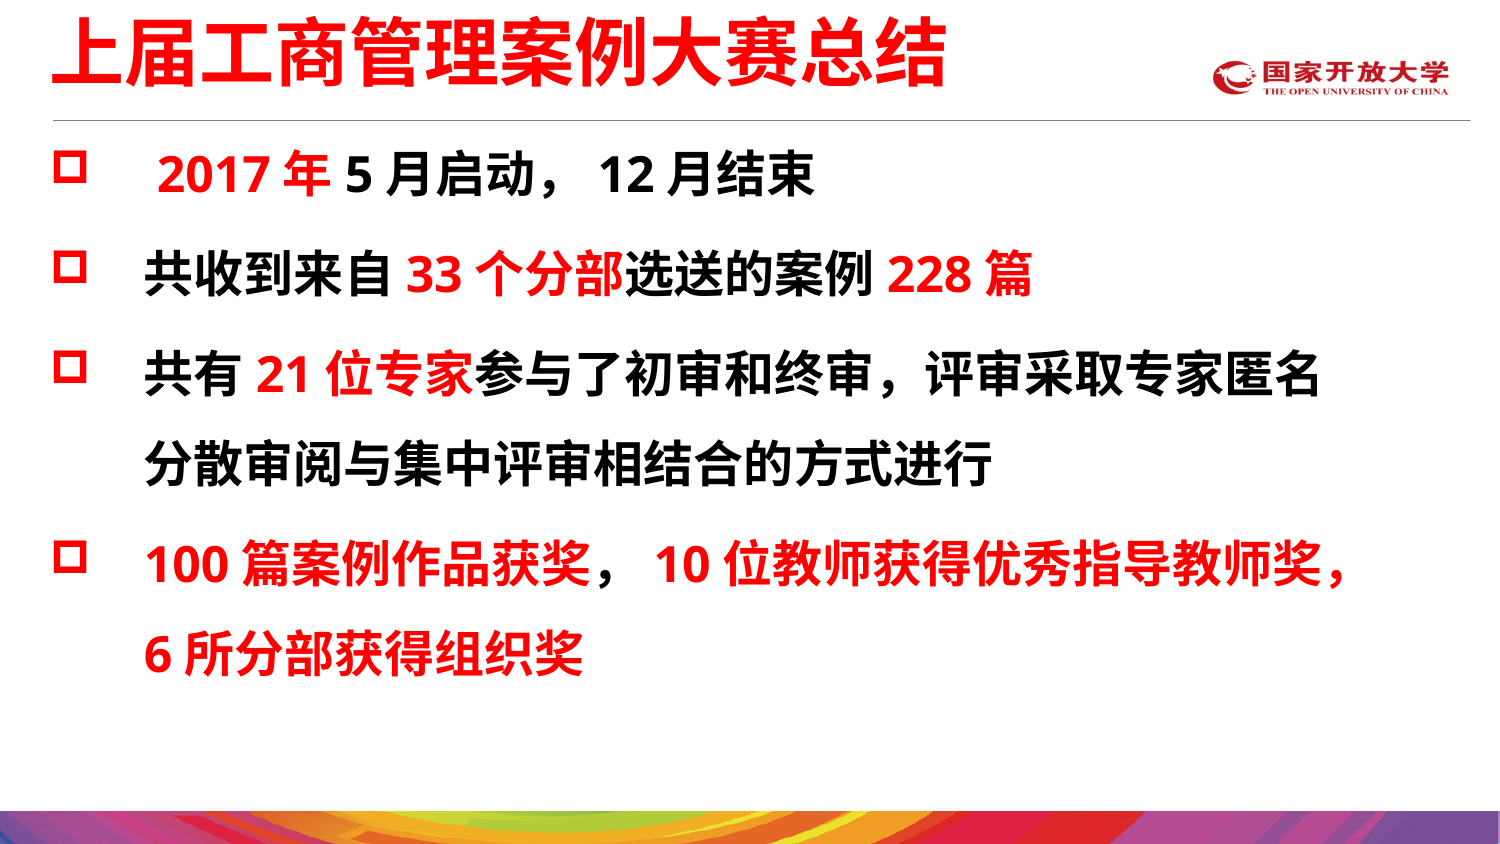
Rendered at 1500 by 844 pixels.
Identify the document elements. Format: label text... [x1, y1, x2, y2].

text_box 上届工商管理案例大赛总结 [35, 11, 1025, 105]
list 2017年5月启动，12月结束 共收到来自33个分部选送的案例228篇 共有21位专家参与了初审和终审，评审采取专家匿名分散审阅与集中评审相结合的方式进行 100篇案例作品获奖，10位教师获得优秀指导教师奖，6所分部获得组织奖 [35, 105, 1348, 786]
picture [1198, 49, 1459, 105]
picture [0, 811, 1500, 844]
